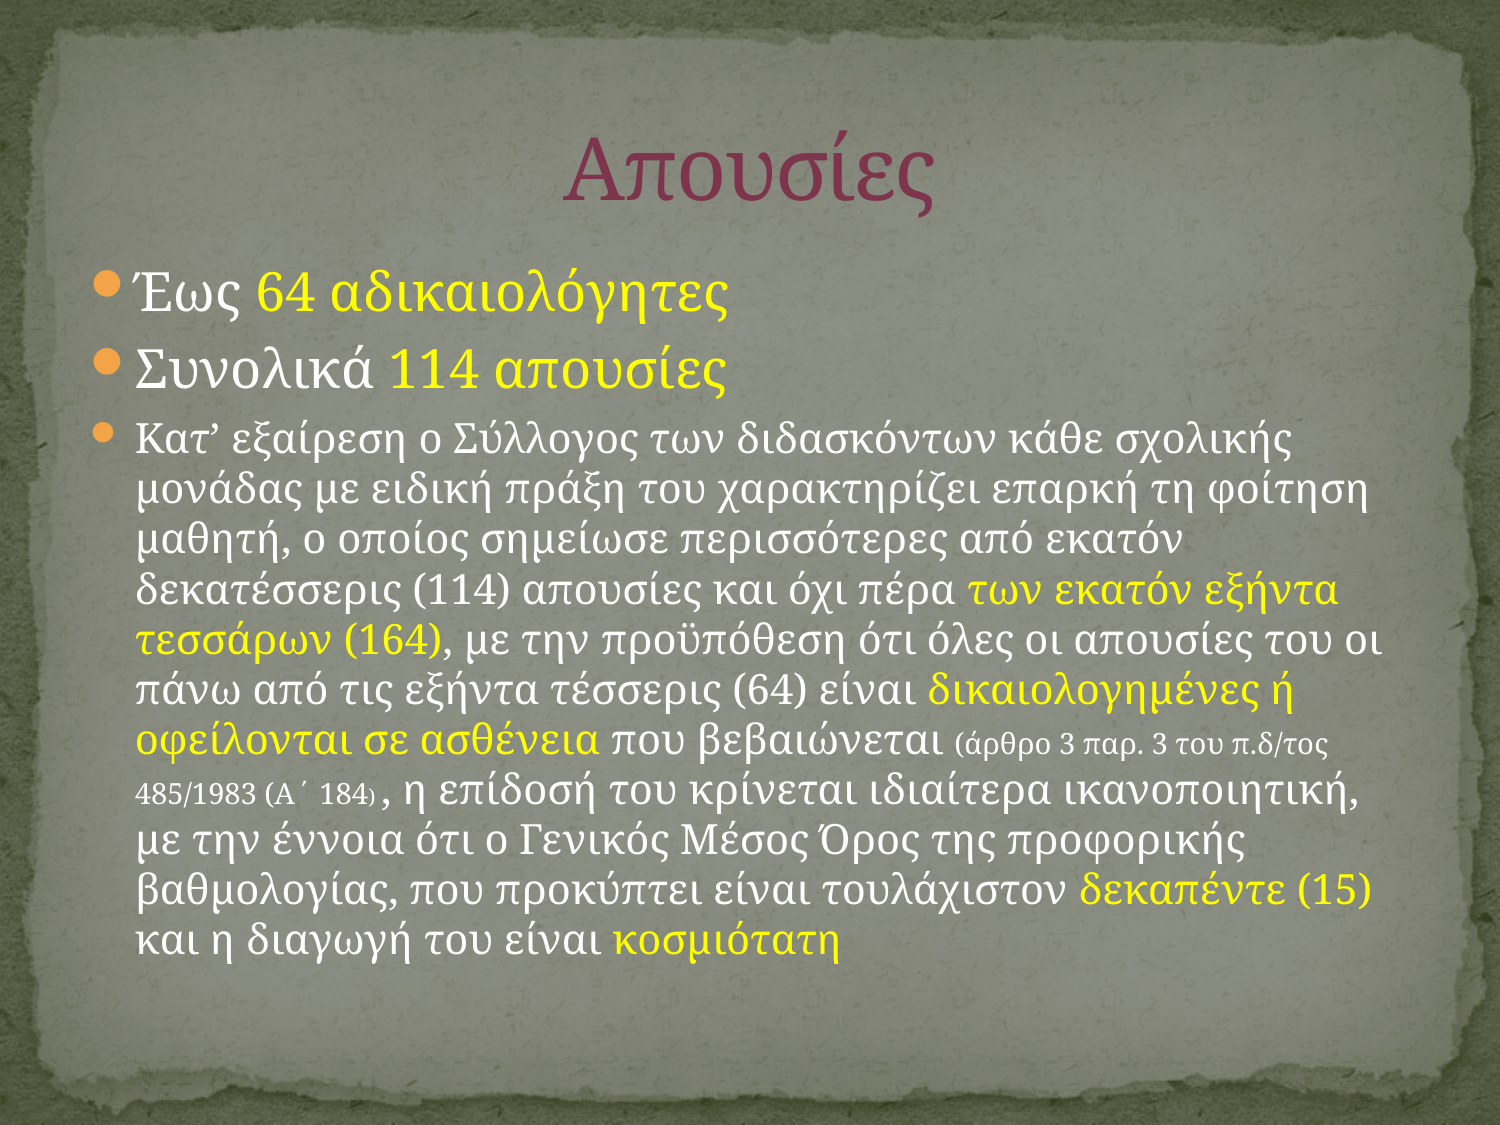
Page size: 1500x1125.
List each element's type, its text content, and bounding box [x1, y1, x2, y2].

list Έως 64 αδικαιολόγητες Συνολικά 114 απουσίες Κατ’ εξαίρεση ο Σύλλογος των διδασκόντων κάθε σχολικής μονάδας με ειδική πράξη του χαρακτηρίζει επαρκή τη φοίτηση μαθητή, ο οποίος σημείωσε περισσότερες από εκατόν δεκατέσσερις (114) απουσίες και όχι πέρα των εκατόν εξήντα τεσσάρων (164), με την προϋπόθεση ότι όλες οι απουσίες του οι πάνω από τις εξήντα τέσσερις (64) είναι δικαιολογημένες ή οφείλονται σε ασθένεια που βεβαιώνεται (άρθρο 3 παρ. 3 του π.δ/τος 485/1983 (Α΄ 184) , η επίδοσή του κρίνεται ιδιαίτερα ικανοποιητική, με την έννοια ότι ο Γενικός Μέσος Όρος της προφορικής βαθμολογίας, που προκύπτει είναι τουλάχιστον δεκαπέντε (15) και η διαγωγή του είναι κοσμιότατη [75, 249, 1425, 1000]
title Απουσίες [74, 24, 1425, 225]
